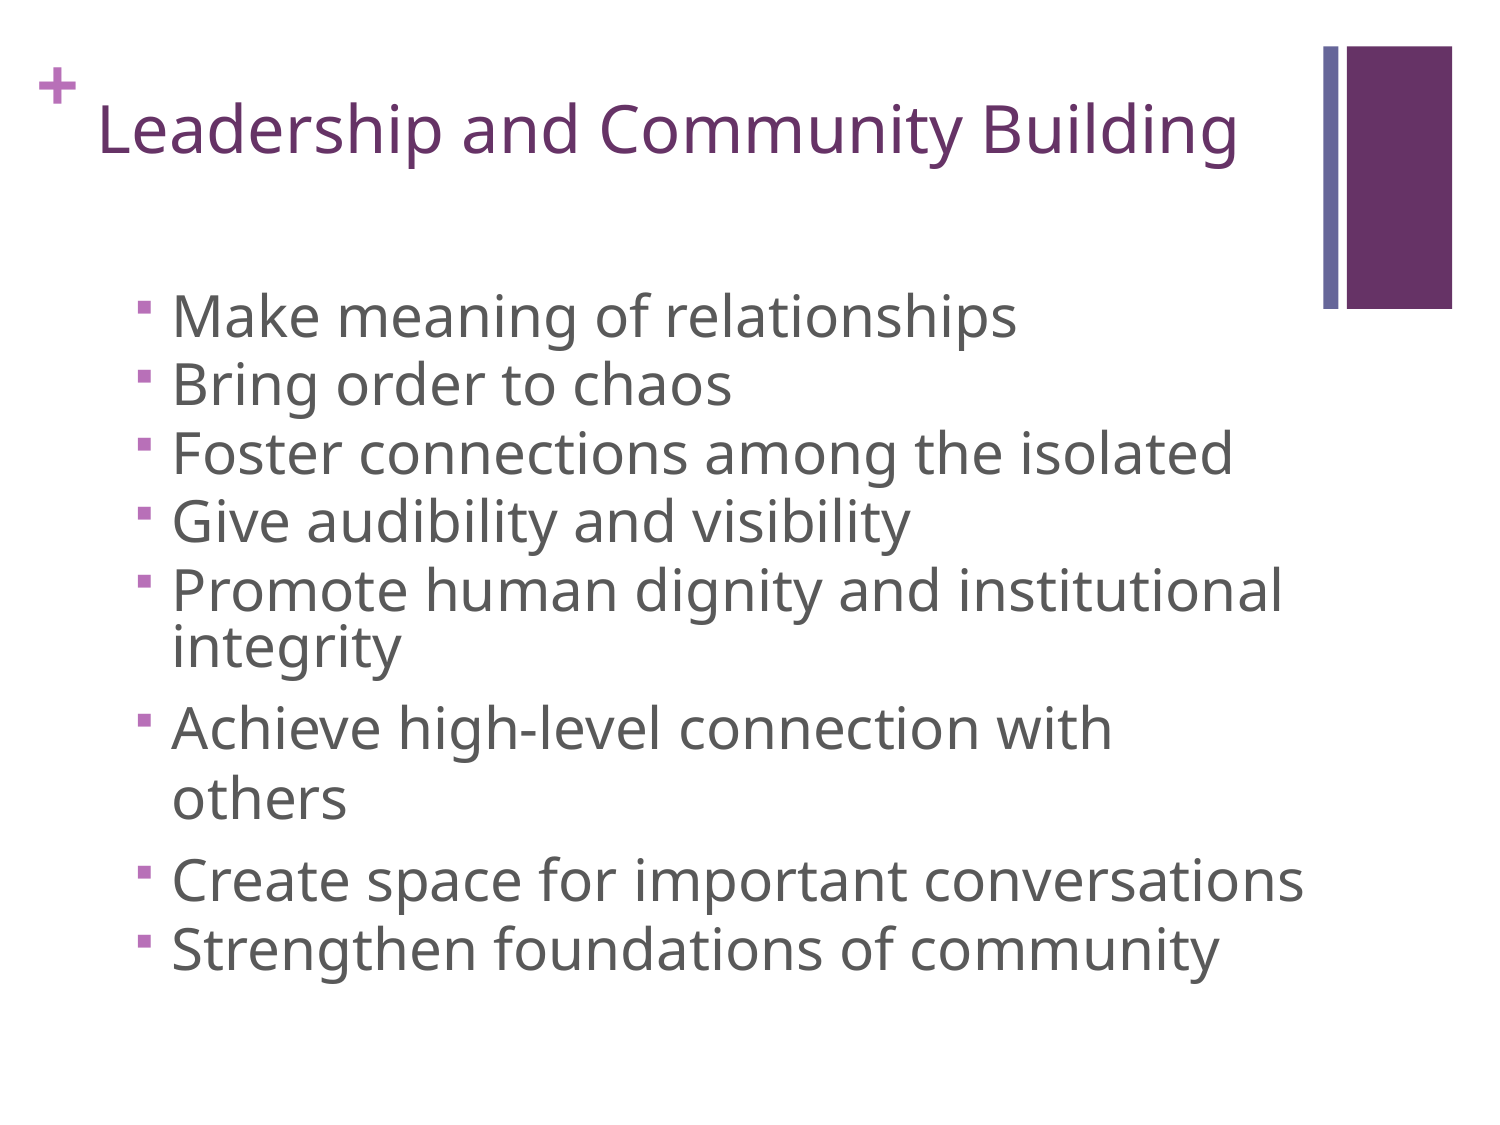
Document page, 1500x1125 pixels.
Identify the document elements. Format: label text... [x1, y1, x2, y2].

title Leadership and Community Building [81, 79, 1322, 263]
list Make meaning of relationships Bring order to chaos Foster connections among the isolated Give audibility and visibility Promote human dignity and institutional integrity Achieve high-level connection with others Create space for important conversations Strengthen foundations of community [81, 284, 1322, 965]
